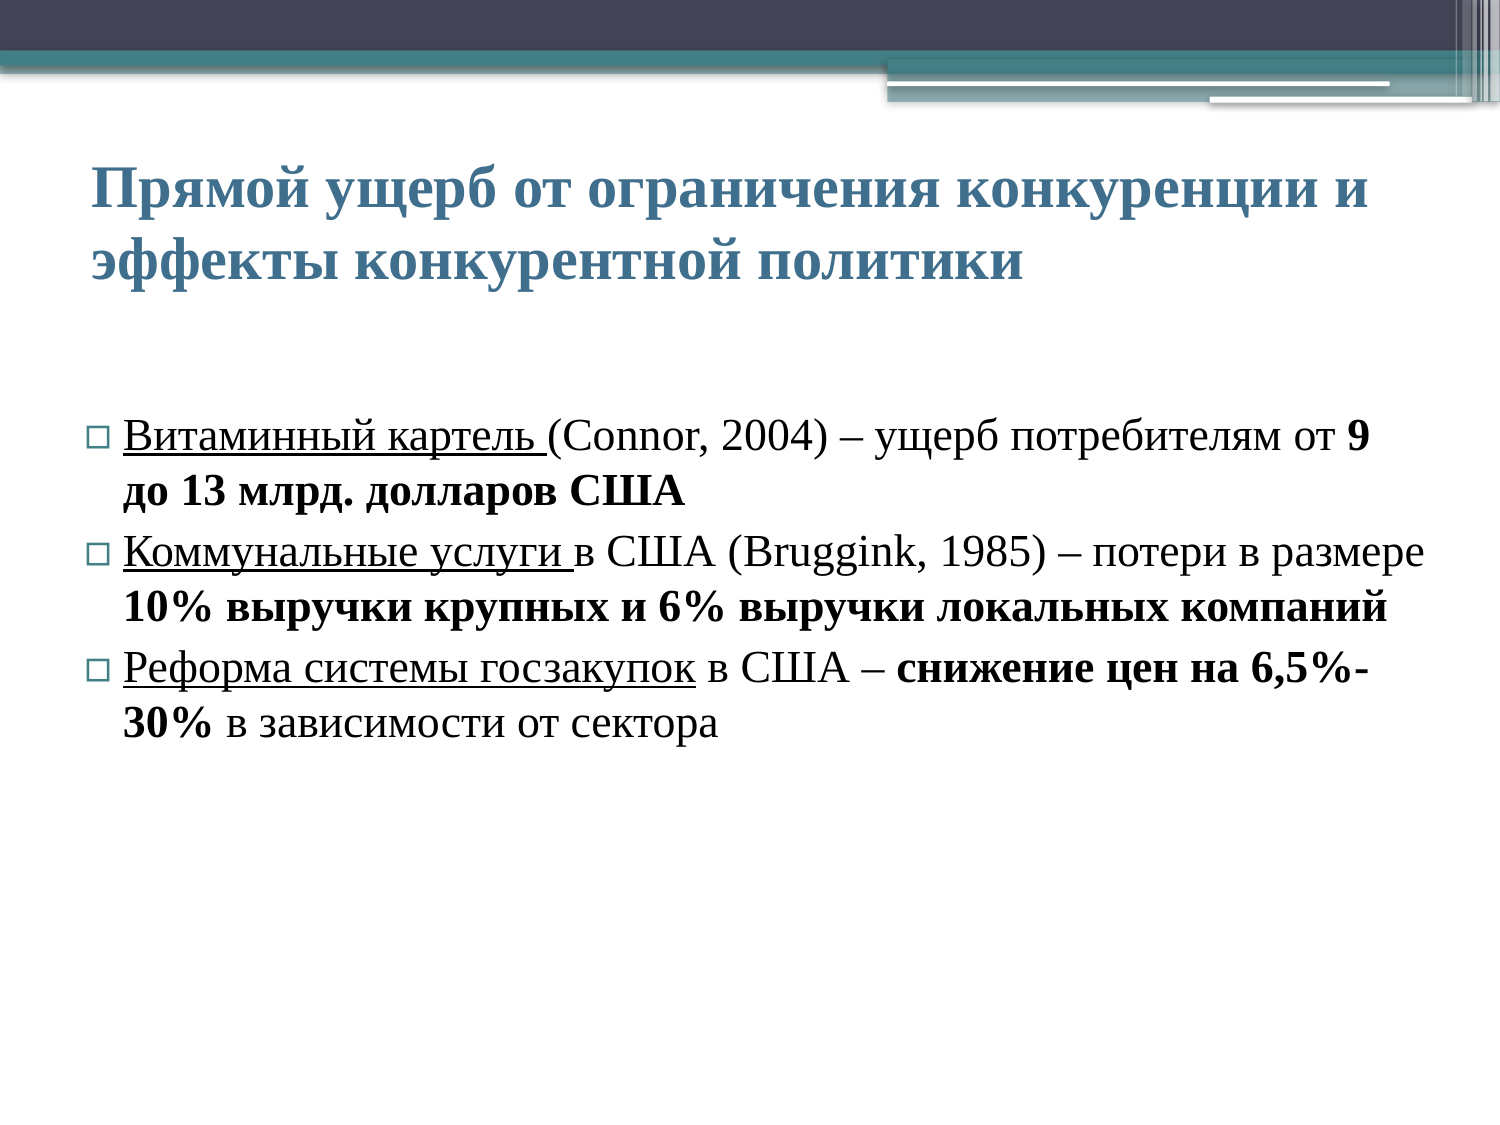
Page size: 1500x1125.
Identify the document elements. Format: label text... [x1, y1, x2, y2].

title Прямой ущерб от ограничения конкуренции и эффекты конкурентной политики [76, 125, 1428, 314]
list Витаминный картель (Connor, 2004) – ущерб потребителям от 9 до 13 млрд. долларов США Коммунальные услуги в США (Bruggink, 1985) – потери в размере 10% выручки крупных и 6% выручки локальных компаний Реформа системы госзакупок в США – снижение цен на 6,5%-30% в зависимости от сектора [0, 396, 1442, 894]
